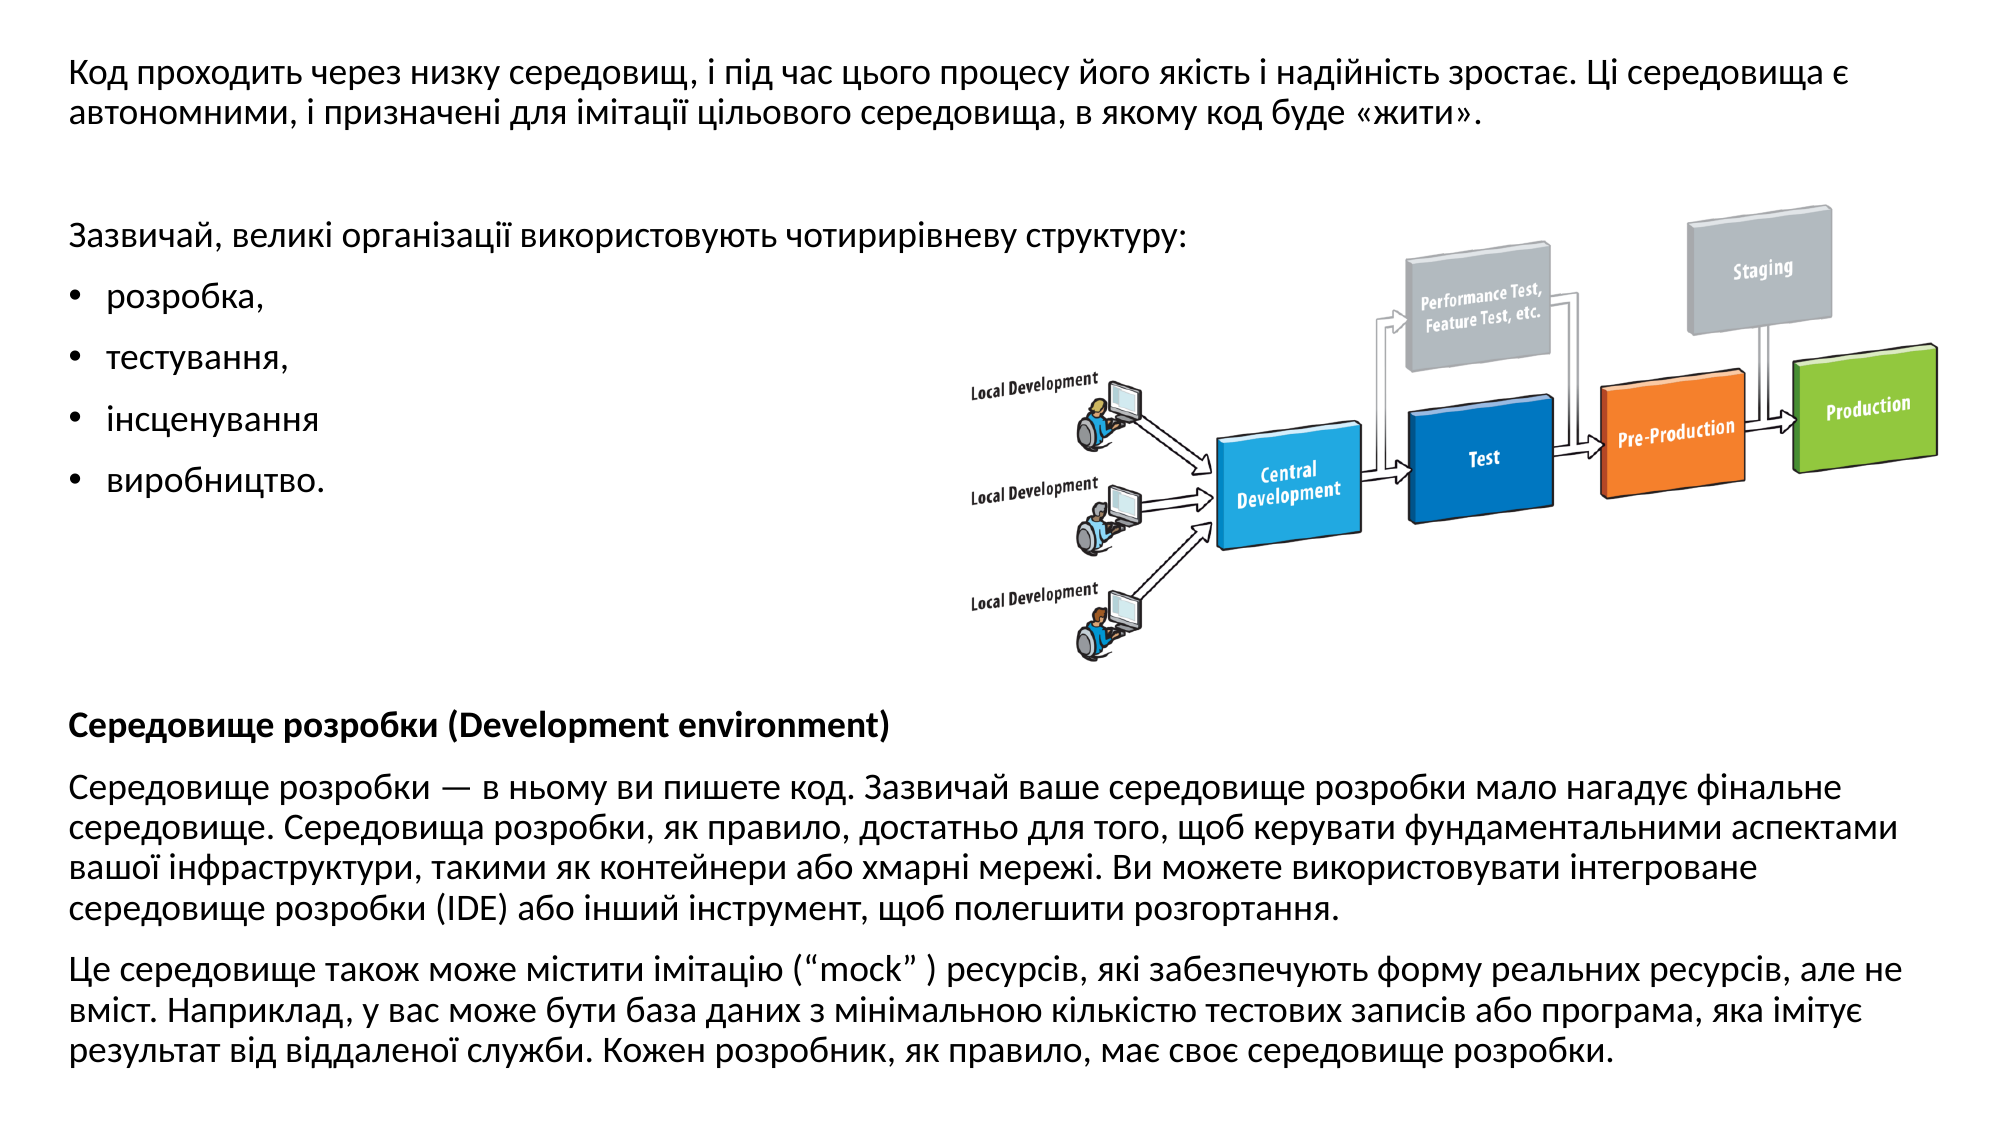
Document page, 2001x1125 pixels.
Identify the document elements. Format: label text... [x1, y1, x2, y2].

picture [965, 201, 1940, 666]
list Код проходить через низку середовищ, і під час цього процесу його якість і надійність зростає. Ці середовища є автономними, і призначені для імітації цільового середовища, в якому код буде «жити». Зазвичай, великі організації використовують чотирирівневу структуру: розробка, тестування, інсценування виробництво. Середовище розробки (Development environment) Середовище розробки — в ньому ви пишете код. Зазвичай ваше середовище розробки мало нагадує фінальне середовище. Середовища розробки, як правило, достатньо для того, щоб керувати фундаментальними аспектами вашої інфраструктури, такими як контейнери або хмарні мережі. Ви можете використовувати інтегроване середовище розробки (IDE) або інший інструмент, щоб полегшити розгортання. Це середовище також може містити імітацію (“mock” ) ресурсів, які забезпечують форму реальних ресурсів, але не вміст. Наприклад, у вас може бути база даних з мінімальною кількістю тестових записів або програма, яка імітує результат від віддаленої служби. Кожен розробник, як правило, має своє середовище розробки. [53, 44, 1940, 1108]
